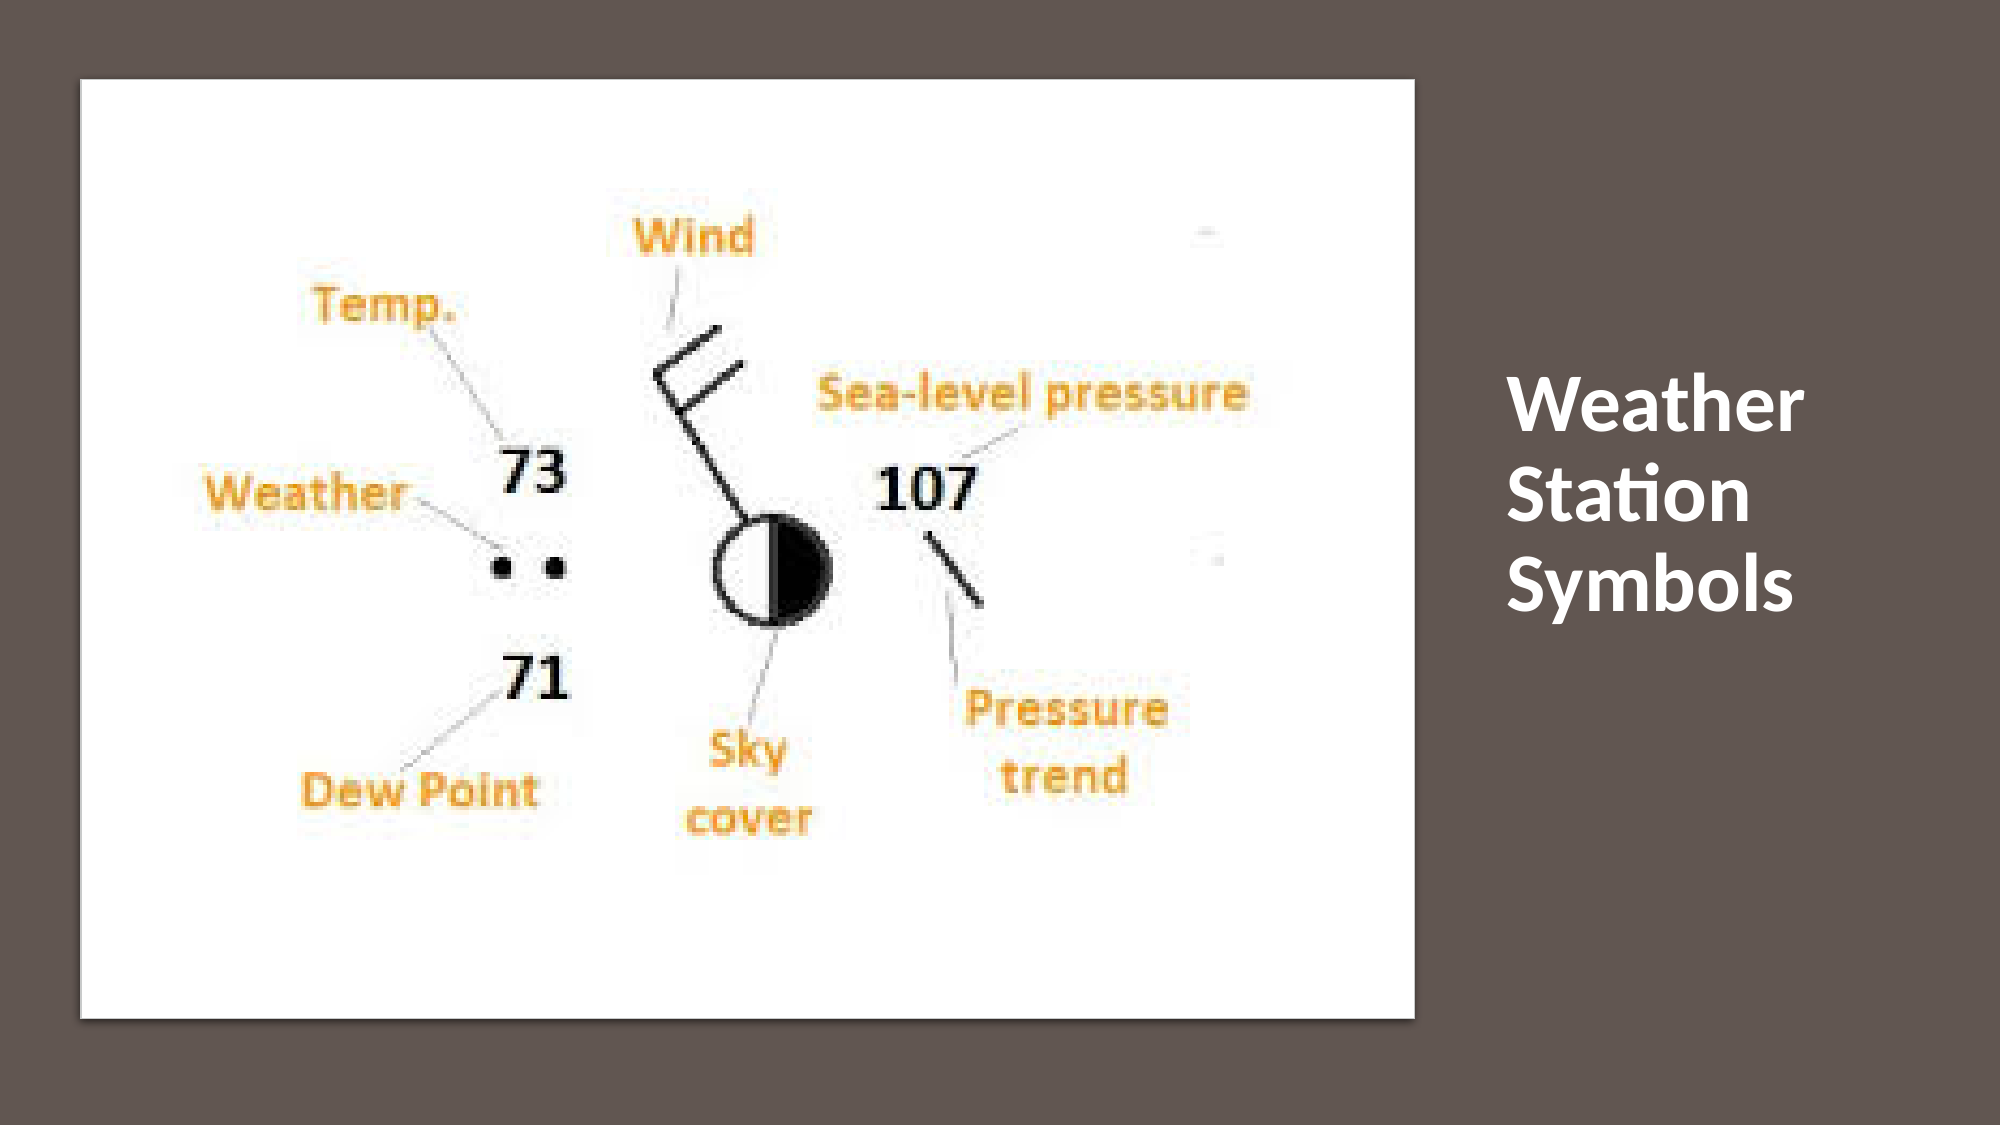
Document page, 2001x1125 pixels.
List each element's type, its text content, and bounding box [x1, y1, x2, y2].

text_box [0, 0, 2000, 1125]
text_box [80, 78, 1415, 1019]
title Weather Station Symbols [1491, 101, 1921, 888]
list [160, 154, 1336, 944]
